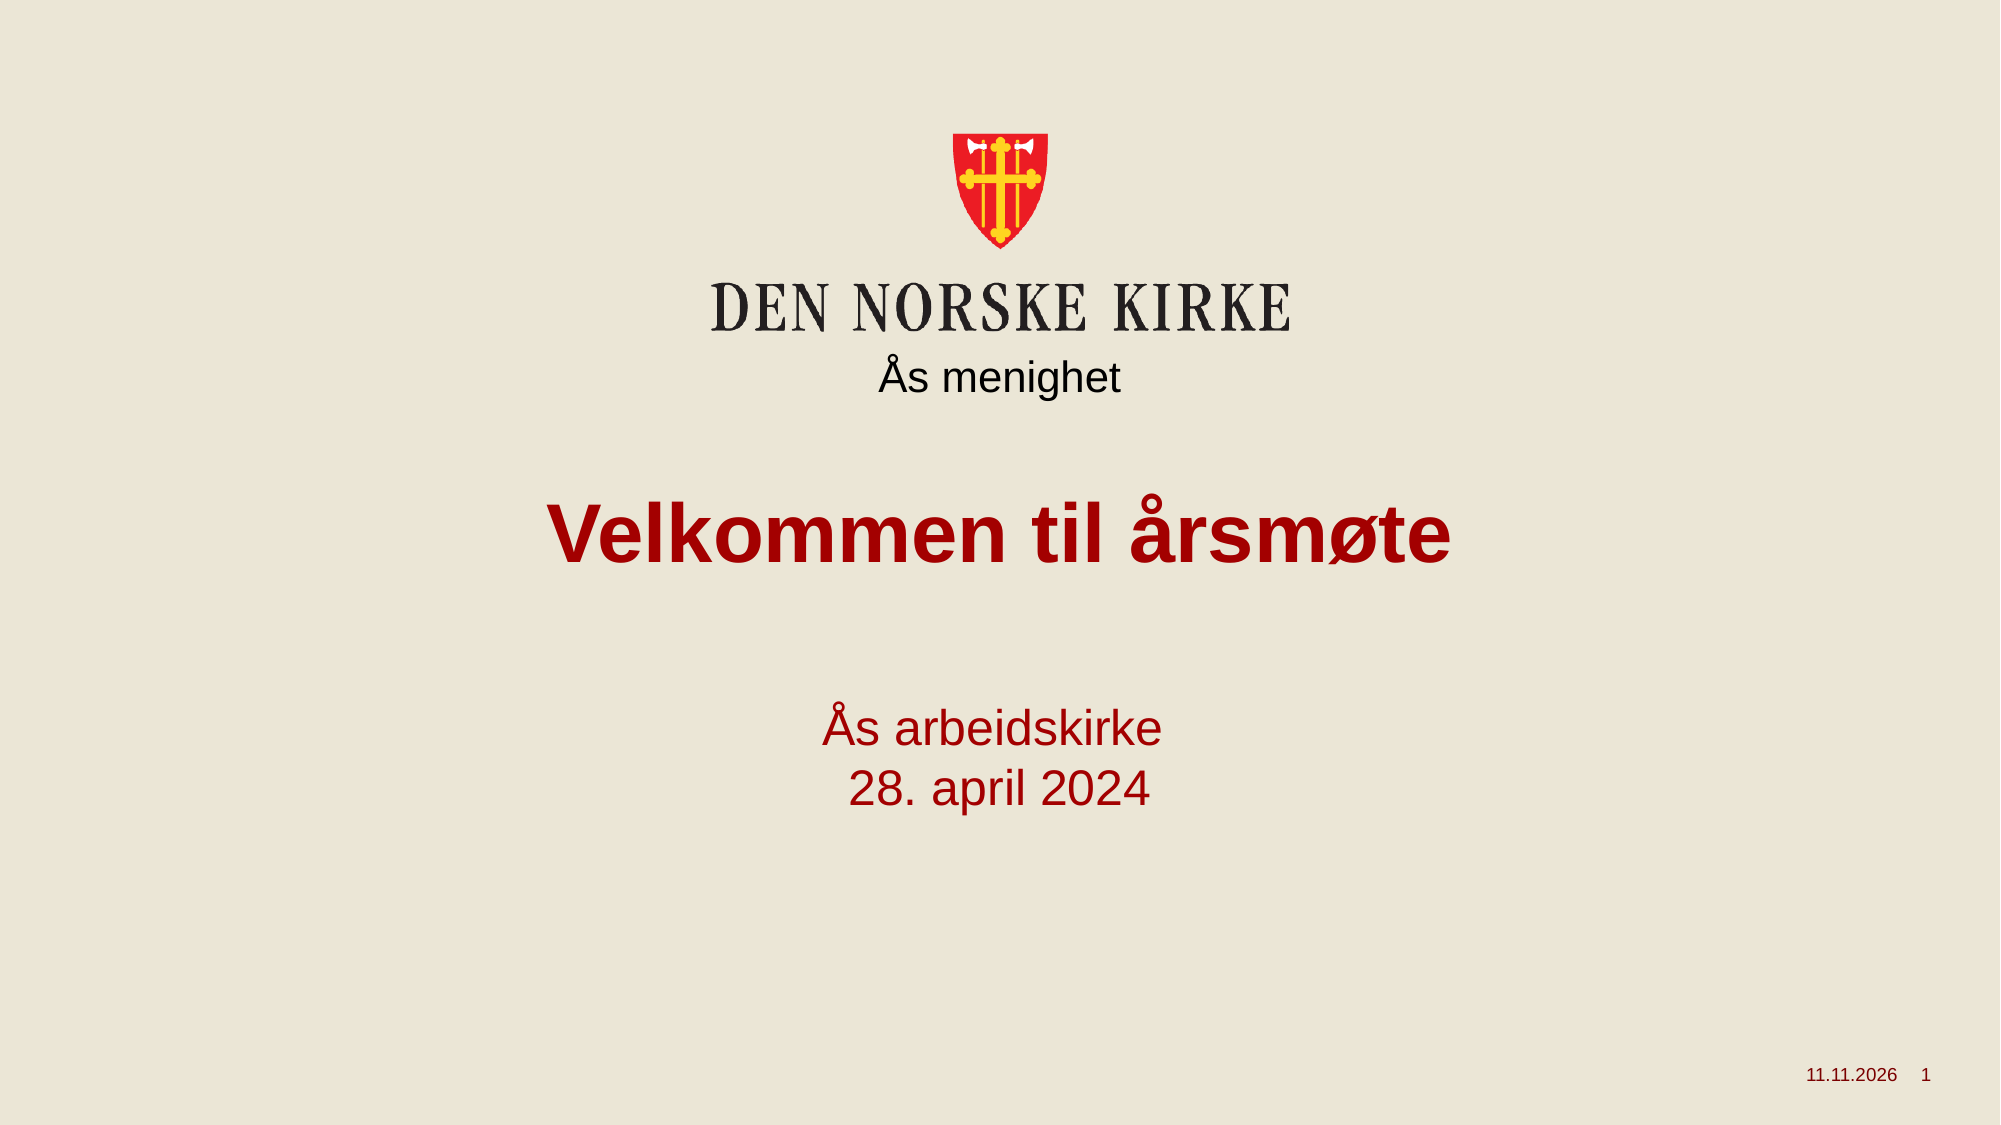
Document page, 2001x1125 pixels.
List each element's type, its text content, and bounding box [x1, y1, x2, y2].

title Velkommen til årsmøte [102, 435, 1898, 581]
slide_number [1719, 1056, 1898, 1091]
picture [711, 133, 1289, 332]
subtitle Ås arbeidskirke 28. april 2024 [102, 608, 1898, 994]
slide_number 1 [1920, 1056, 1978, 1091]
list Ås menighet [102, 349, 1898, 418]
